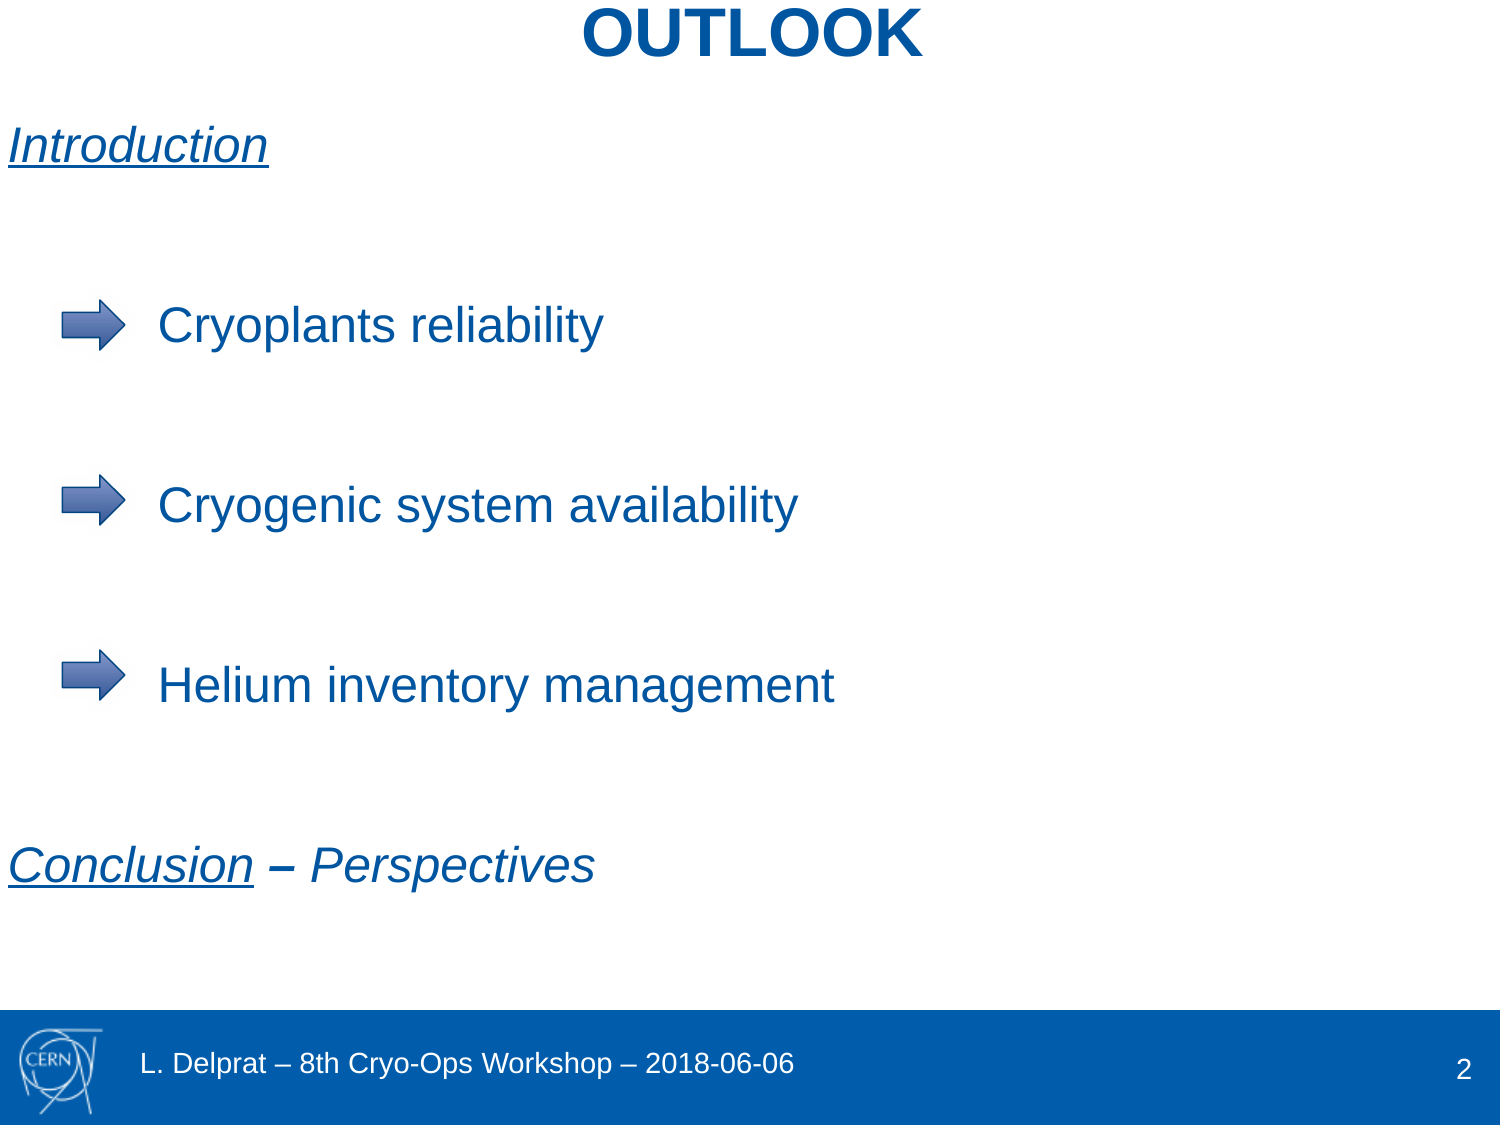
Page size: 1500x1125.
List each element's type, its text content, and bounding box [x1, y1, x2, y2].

slide_number 2 [1149, 1038, 1488, 1099]
text_box [61, 299, 126, 351]
title Introduction Cryoplants reliability Cryogenic system availability Helium inventory management Conclusion – Perspectives [0, 112, 1500, 913]
text_box [61, 649, 126, 701]
text_box OUTLOOK [75, 0, 1431, 119]
text_box [61, 474, 126, 526]
